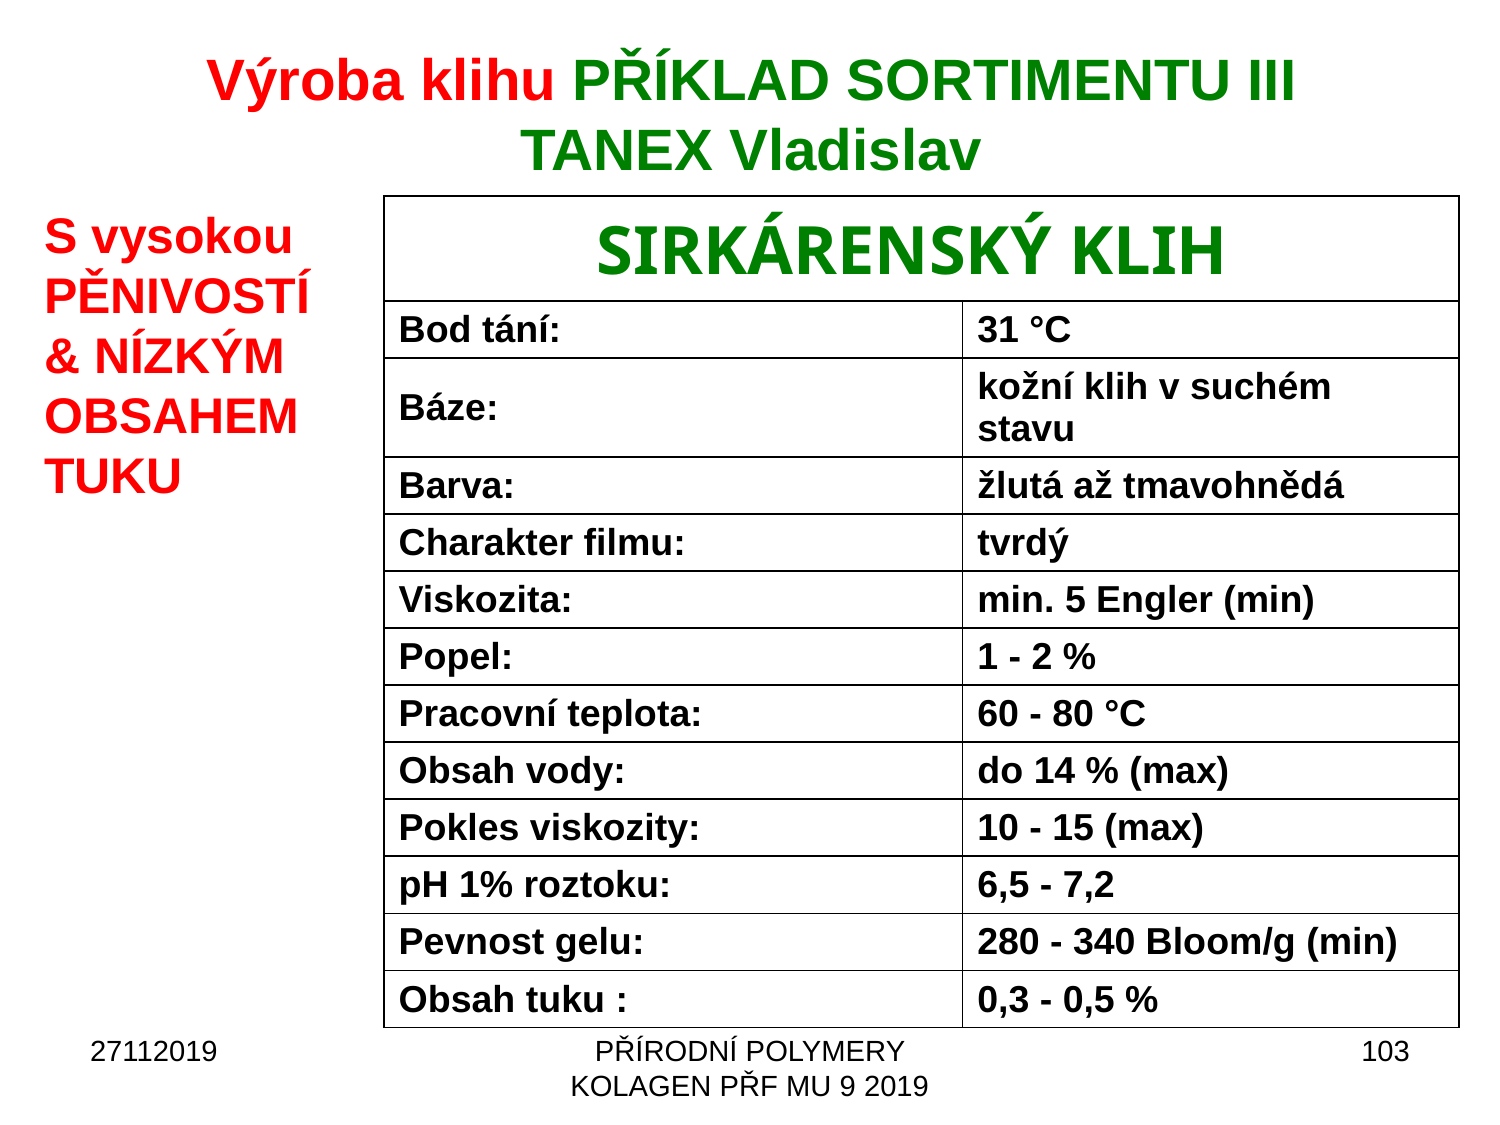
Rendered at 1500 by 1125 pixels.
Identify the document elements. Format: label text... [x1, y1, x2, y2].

table_cell pH 1% roztoku: [385, 857, 962, 913]
slide_number 103 [1074, 1028, 1426, 1103]
table_cell 10 - 15 (max) [963, 800, 1458, 855]
table_header SIRKÁRENSKÝ KLIH [385, 216, 1458, 300]
table_cell Bod tání: [385, 302, 962, 357]
table_cell 1 - 2 % [963, 629, 1458, 684]
text_box S vysokou PĚNIVOSTÍ & NÍZKÝM OBSAHEM TUKU [29, 196, 355, 511]
table_cell žlutá až tmavohnědá [963, 458, 1458, 513]
table_cell do 14 % (max) [963, 743, 1458, 798]
table_cell Báze: [385, 359, 962, 456]
table_cell Pokles viskozity: [385, 800, 962, 855]
table_cell 0,3 - 0,5 % [963, 971, 1458, 1027]
table_cell Obsah vody: [385, 743, 962, 798]
footer PŘÍRODNÍ POLYMERY KOLAGEN PŘF MU 9 2019 [512, 1028, 988, 1103]
table_cell Pevnost gelu: [385, 914, 962, 970]
table_cell Charakter filmu: [385, 515, 962, 570]
table_cell 60 - 80 °C [963, 686, 1458, 741]
table_cell Pracovní teplota: [385, 686, 962, 741]
table_cell Barva: [385, 458, 962, 513]
table_cell 31 °C [963, 302, 1458, 357]
table_cell min. 5 Engler (min) [963, 572, 1458, 627]
slide_number 27112019 [74, 1024, 426, 1103]
table_cell Popel: [385, 629, 962, 684]
table_cell 280 - 340 Bloom/g (min) [963, 914, 1458, 970]
text_box Detail Technická želatina [0, 0, 1500, 216]
table_cell Viskozita: [385, 572, 962, 627]
table_cell kožní klih v suchém stavu [963, 359, 1458, 456]
table_cell 6,5 - 7,2 [963, 857, 1458, 913]
table_cell tvrdý [963, 515, 1458, 570]
table_cell Obsah tuku : [385, 971, 962, 1027]
